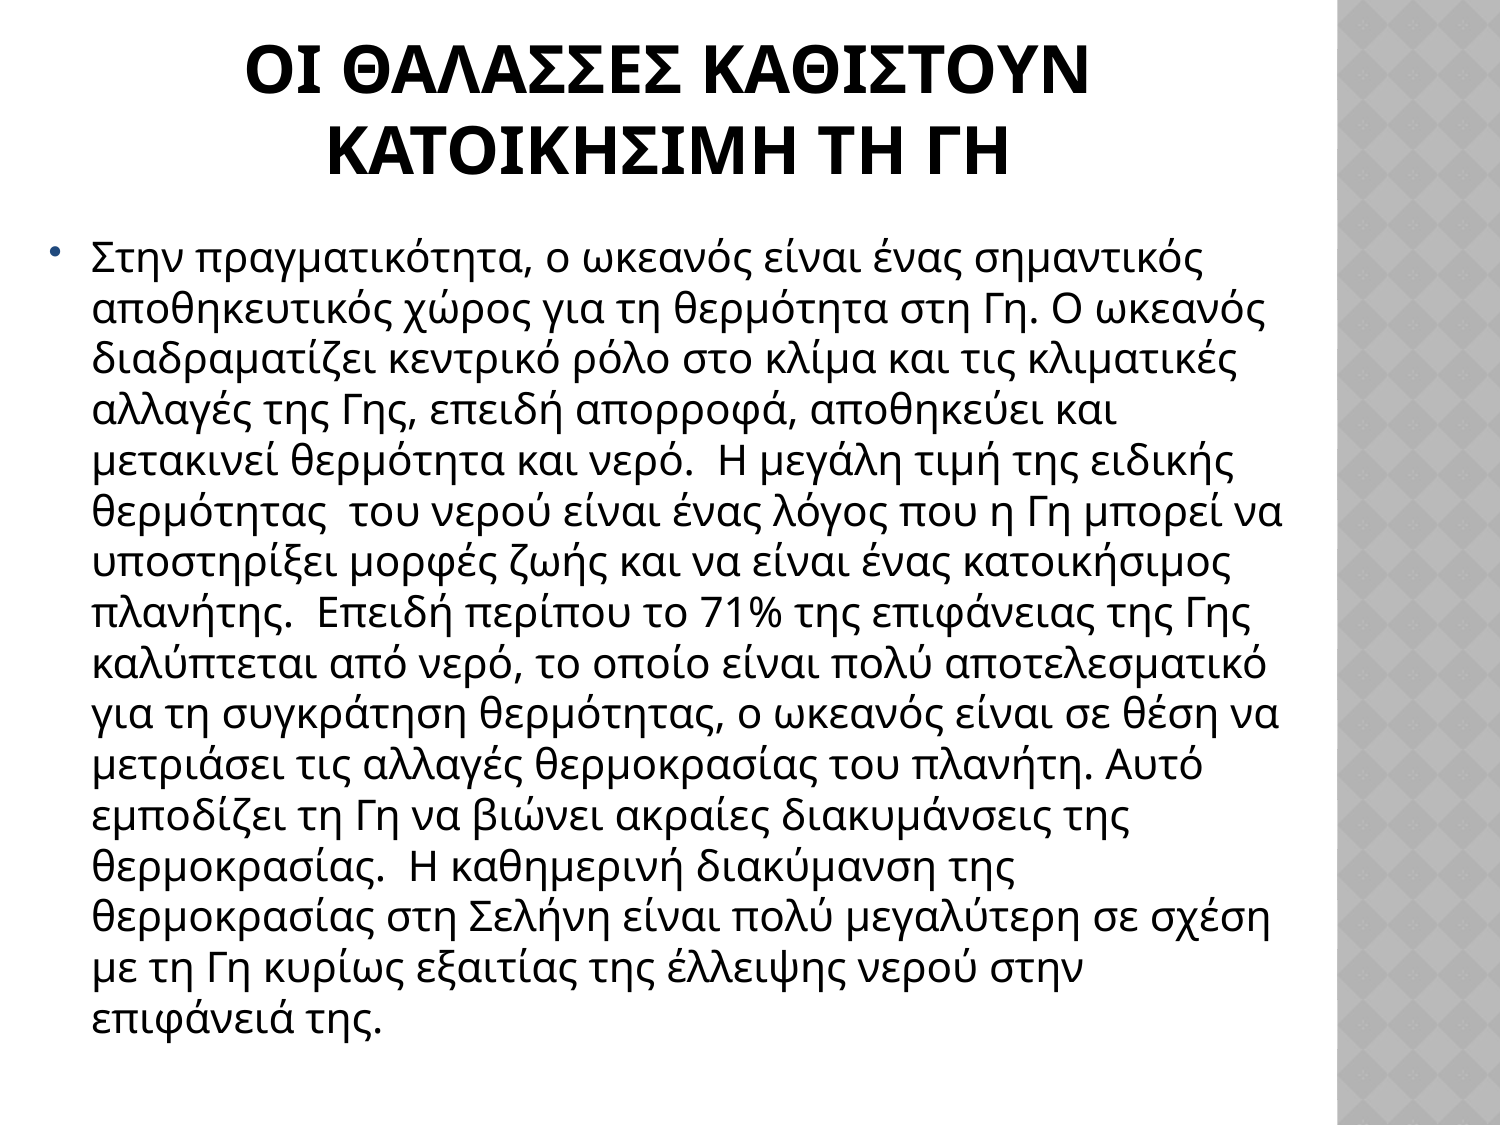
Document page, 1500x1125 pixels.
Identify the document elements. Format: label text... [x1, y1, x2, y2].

title ΟΙ ΘΑΛΑΣΣΕΣ ΚΑΘΙΣΤΟΥΝ ΚΑΤΟΙΚΗΣΙΜΗ ΤΗ ΓΗ [75, 23, 1263, 188]
list Στην πραγματικότητα, ο ωκεανός είναι ένας σημαντικός αποθηκευτικός χώρος για τη θερμότητα στη Γη. Ο ωκεανός διαδραματίζει κεντρικό ρόλο στο κλίμα και τις κλιματικές αλλαγές της Γης, επειδή απορροφά, αποθηκεύει και μετακινεί θερμότητα και νερό. Η μεγάλη τιμή της ειδικής θερμότητας του νερού είναι ένας λόγος που η Γη μπορεί να υποστηρίξει μορφές ζωής και να είναι ένας κατοικήσιμος πλανήτης. Επειδή περίπου το 71% της επιφάνειας της Γης καλύπτεται από νερό, το οποίο είναι πολύ αποτελεσματικό για τη συγκράτηση θερμότητας, ο ωκεανός είναι σε θέση να μετριάσει τις αλλαγές θερμοκρασίας του πλανήτη. Αυτό εμποδίζει τη Γη να βιώνει ακραίες διακυμάνσεις της θερμοκρασίας. Η καθημερινή διακύμανση της θερμοκρασίας στη Σελήνη είναι πολύ μεγαλύτερη σε σχέση με τη Γη κυρίως εξαιτίας της έλλειψης νερού στην επιφάνειά της. [35, 222, 1313, 1059]
